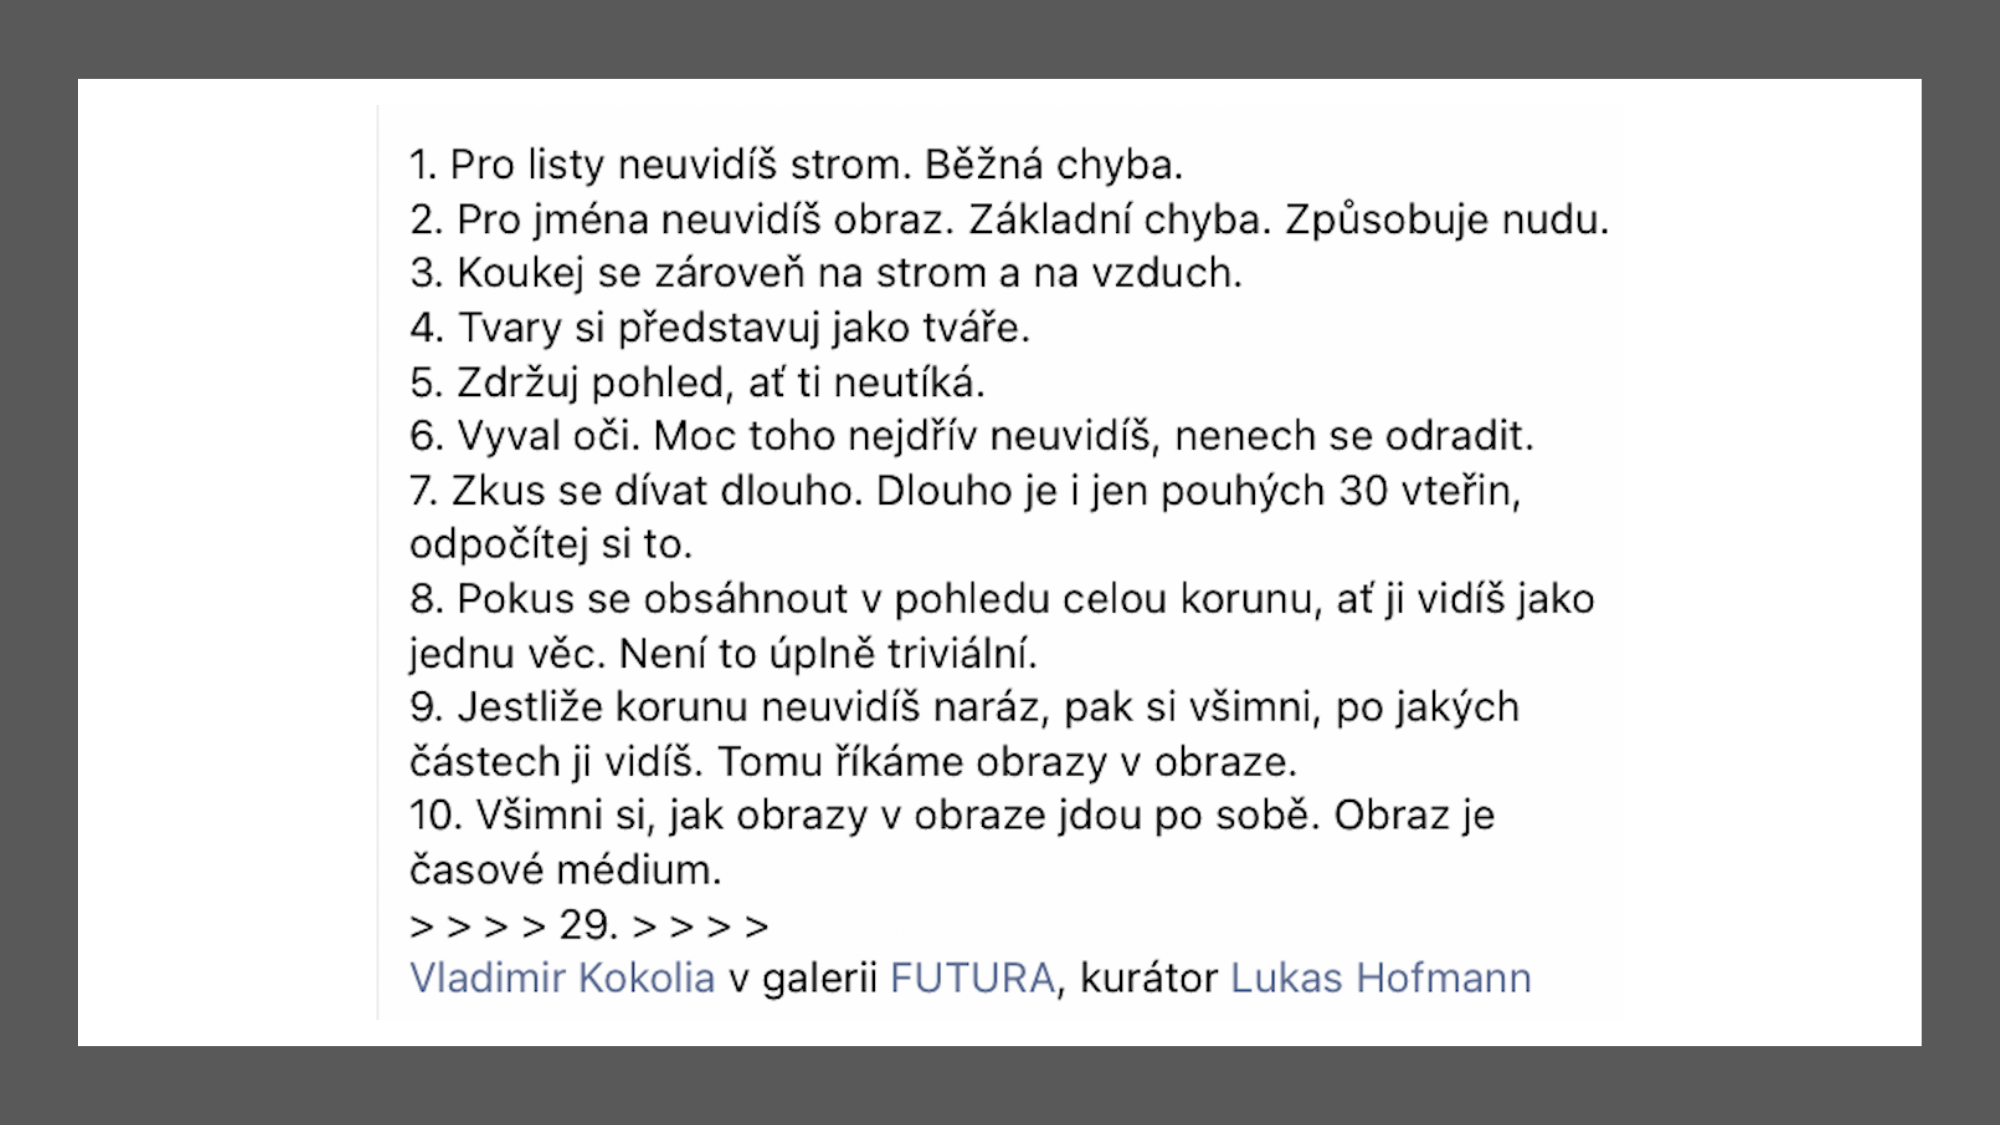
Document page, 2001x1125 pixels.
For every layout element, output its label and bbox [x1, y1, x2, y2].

text_box [0, 0, 2000, 1125]
list [376, 105, 1624, 1020]
text_box [77, 78, 1923, 1047]
